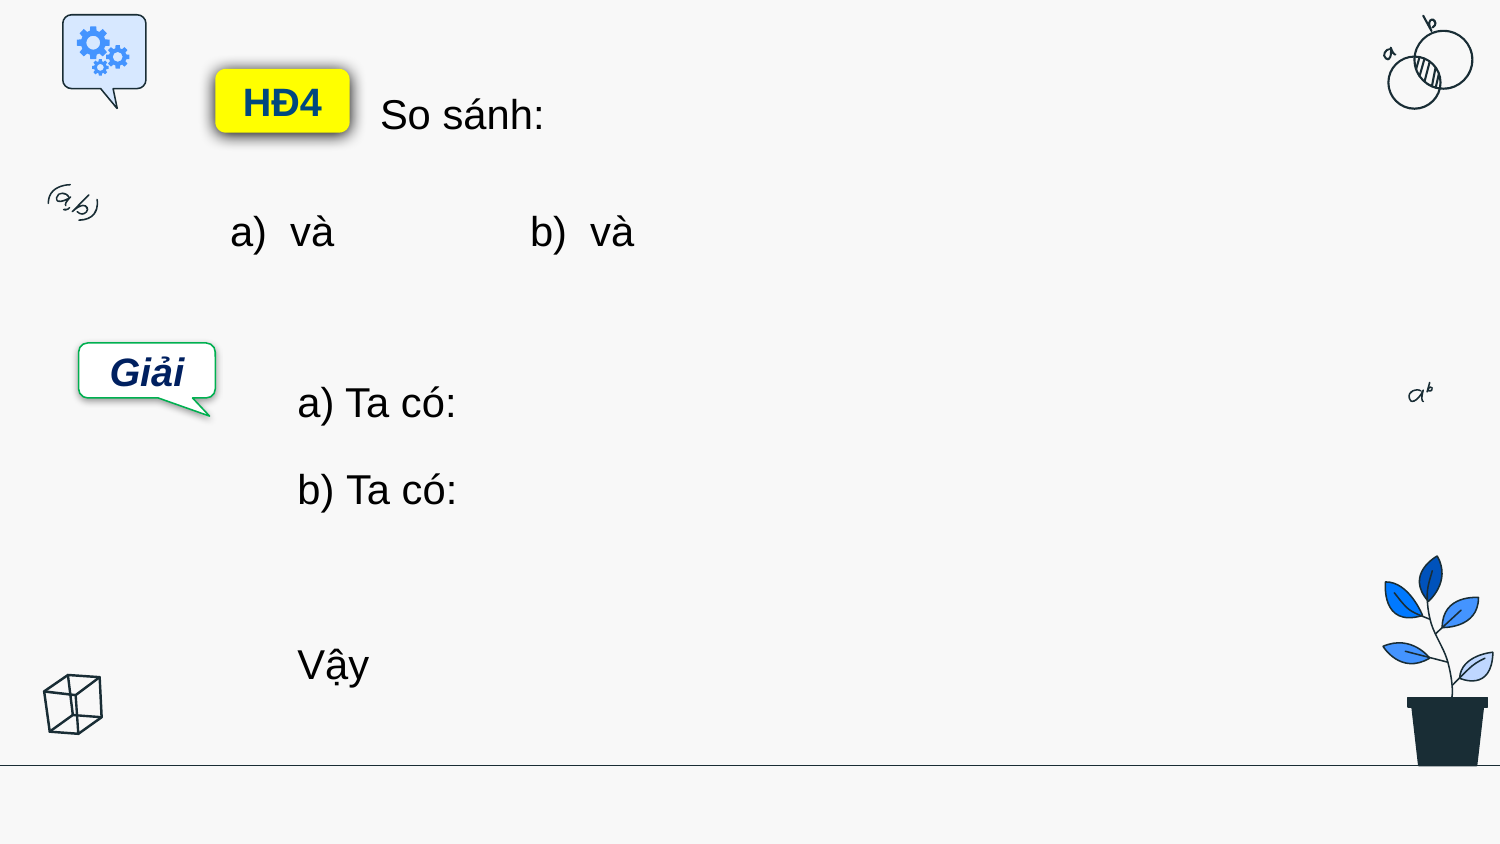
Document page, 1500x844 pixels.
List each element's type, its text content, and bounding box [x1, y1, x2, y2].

text_box Giải [77, 342, 217, 417]
text_box HĐ4 [213, 66, 352, 135]
